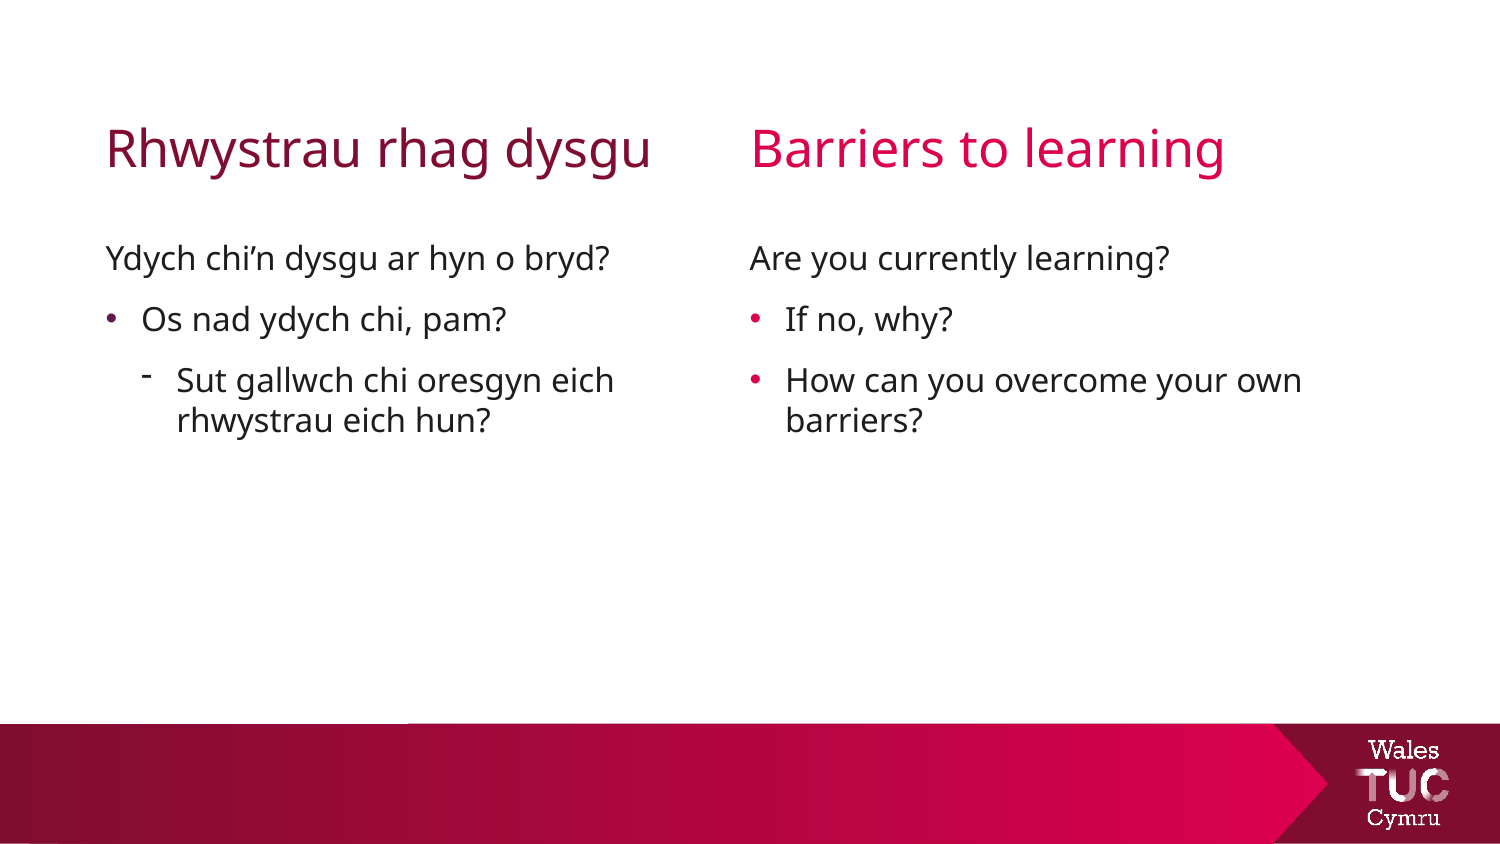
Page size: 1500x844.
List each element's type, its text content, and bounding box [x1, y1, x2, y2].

picture [1354, 740, 1449, 830]
text_box Are you currently learning? If no, why? How can you overcome your own barriers? [749, 237, 1366, 685]
text_box Barriers to learning [750, 46, 1395, 178]
list Ydych chi’n dysgu ar hyn o bryd? Os nad ydych chi, pam? Sut gallwch chi oresgyn eich rhwystrau eich hun? [105, 237, 722, 685]
title Rhwystrau rhag dysgu [105, 46, 750, 178]
